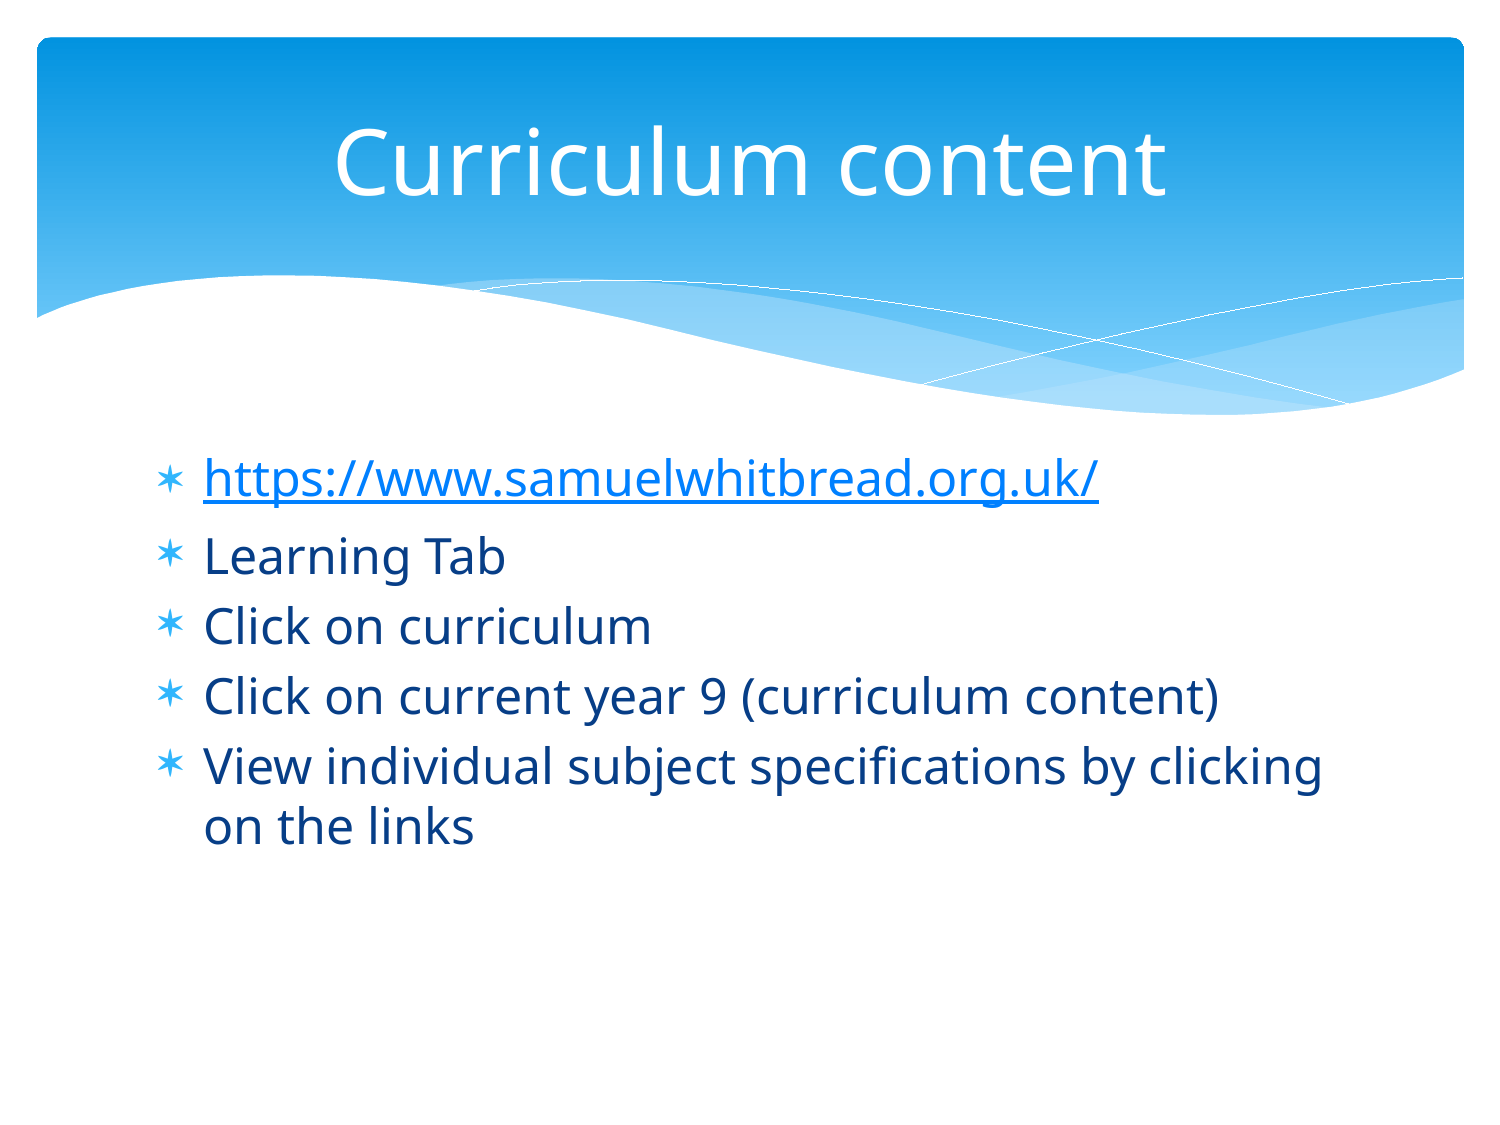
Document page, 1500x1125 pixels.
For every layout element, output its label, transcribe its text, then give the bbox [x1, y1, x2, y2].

title Curriculum content [75, 55, 1425, 261]
list https://www.samuelwhitbread.org.uk/ Learning Tab Click on curriculum Click on current year 9 (curriculum content) View individual subject specifications by clicking on the links [143, 438, 1359, 1005]
